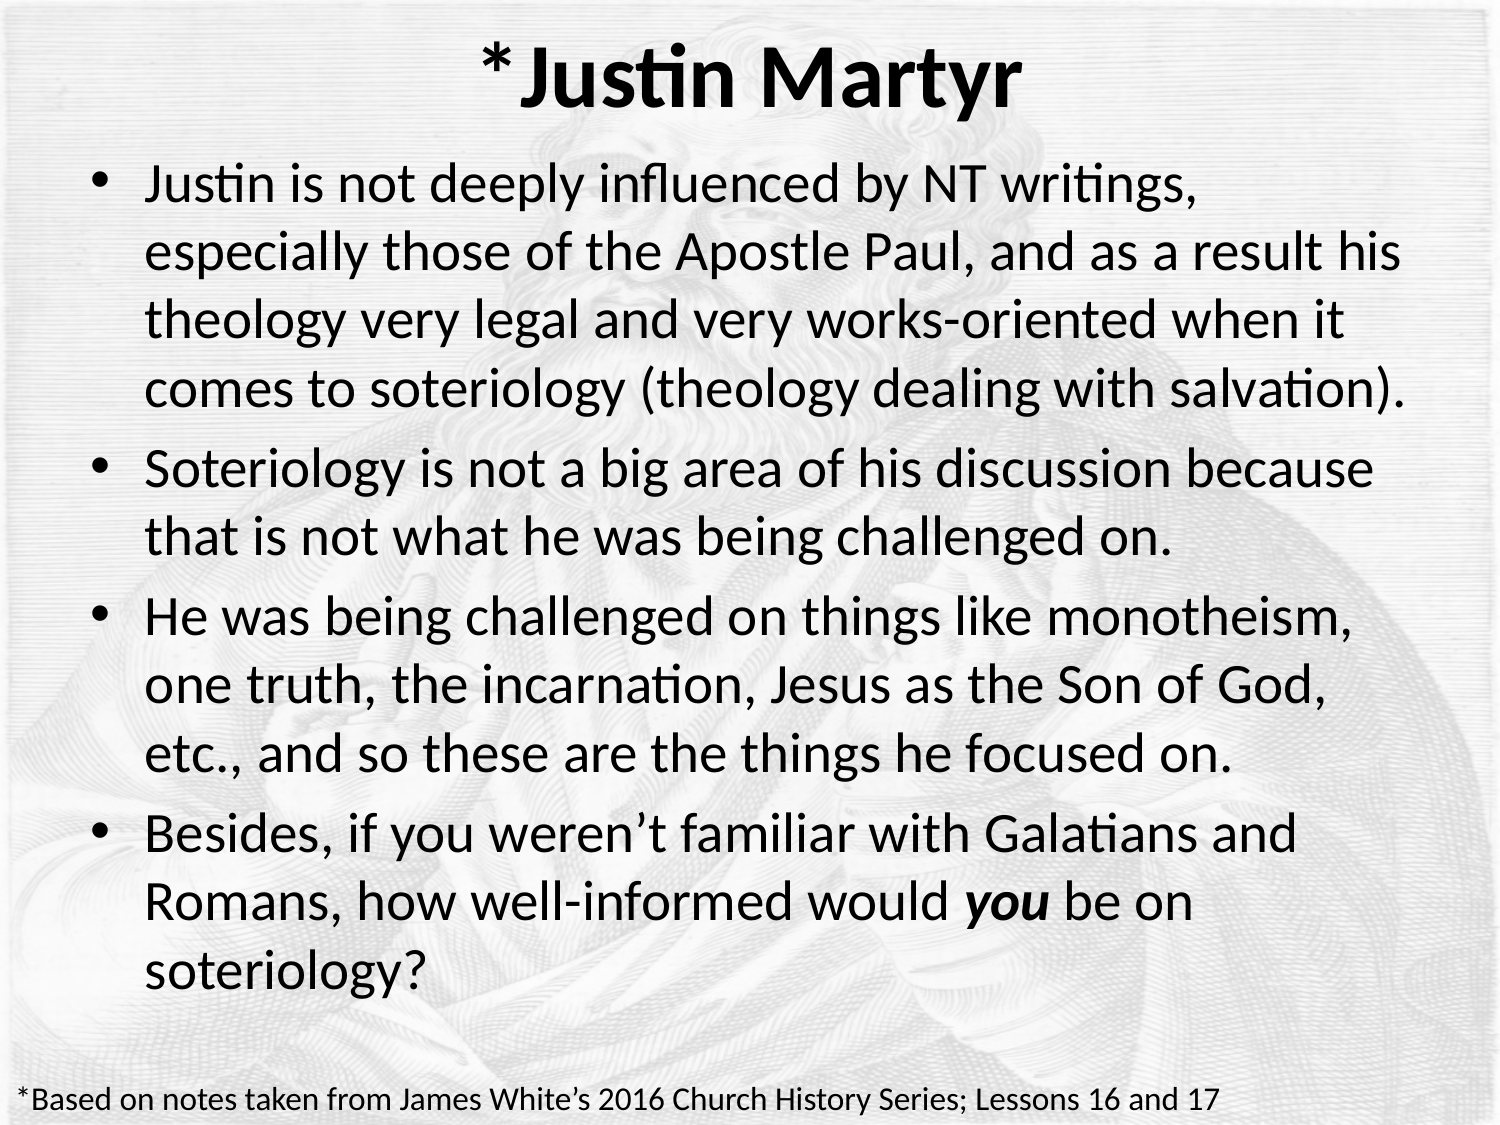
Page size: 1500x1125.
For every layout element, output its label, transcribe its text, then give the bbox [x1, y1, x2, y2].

text_box *Based on notes taken from James White’s 2016 Church History Series; Lessons 16 and 17 [0, 1069, 1500, 1125]
list Justin is not deeply influenced by NT writings, especially those of the Apostle Paul, and as a result his theology very legal and very works-oriented when it comes to soteriology (theology dealing with salvation). Soteriology is not a big area of his discussion because that is not what he was being challenged on. He was being challenged on things like monotheism, one truth, the incarnation, Jesus as the Son of God, etc., and so these are the things he focused on. Besides, if you weren’t familiar with Galatians and Romans, how well-informed would you be on soteriology? [75, 137, 1425, 1063]
title *Justin Martyr [75, 4, 1425, 137]
